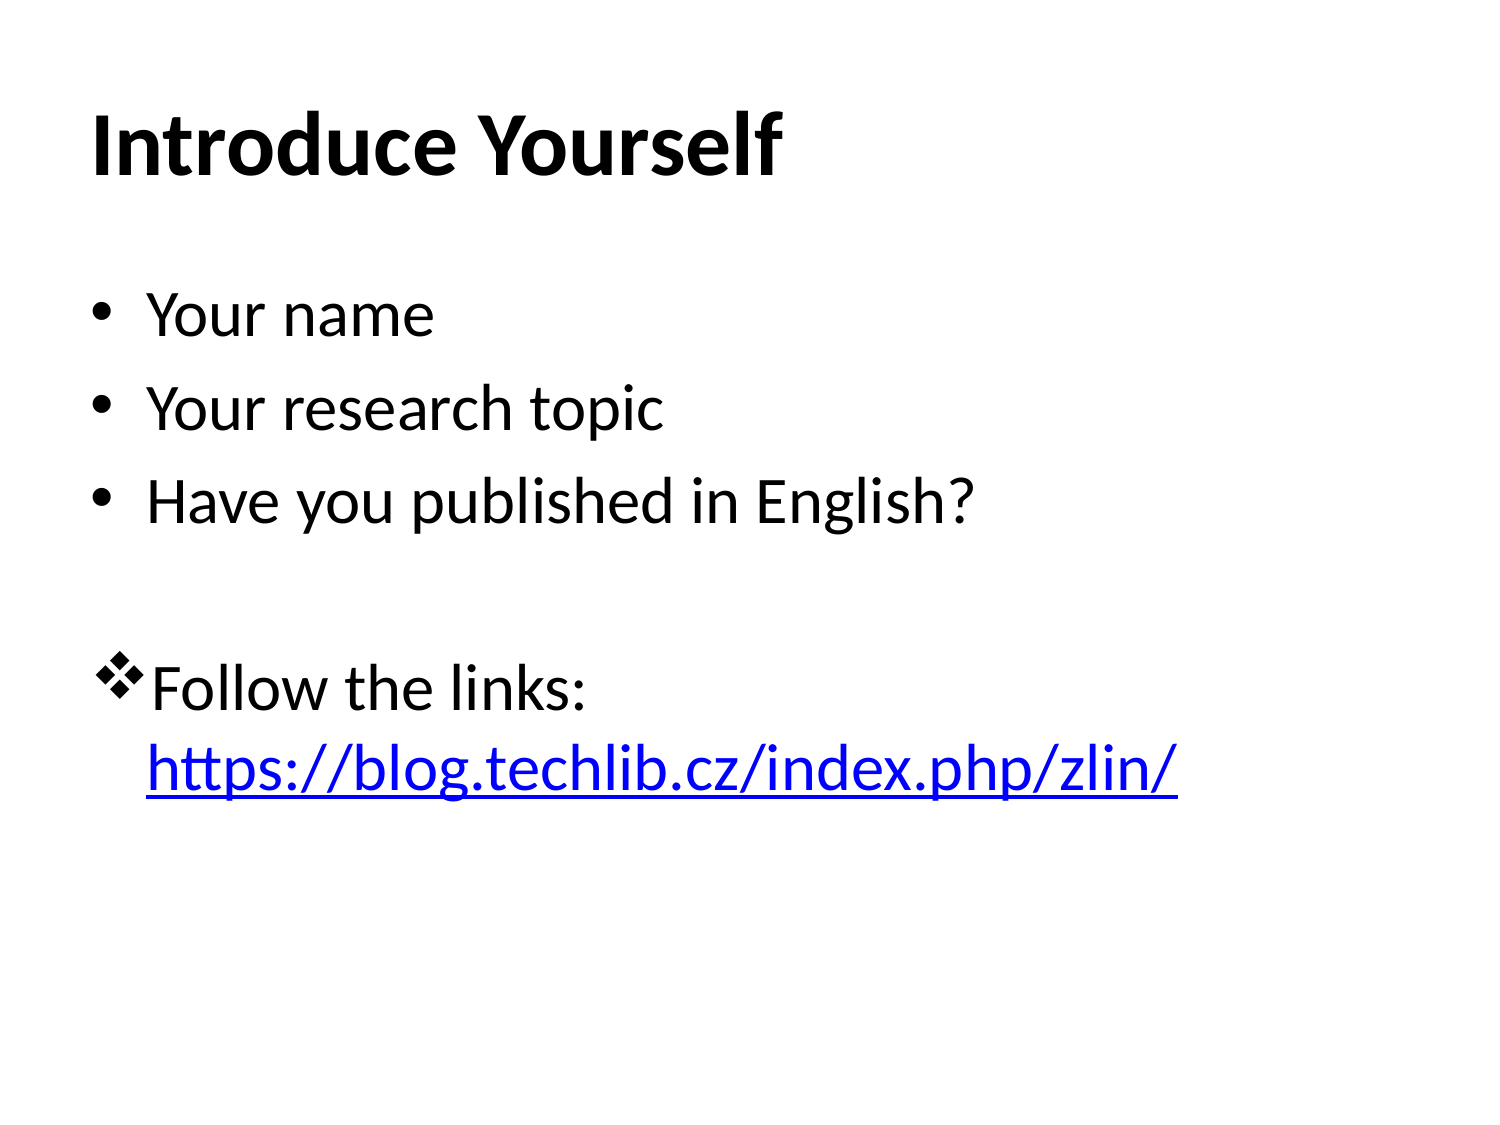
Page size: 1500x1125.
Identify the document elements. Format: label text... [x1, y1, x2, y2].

title Introduce Yourself [75, 45, 1425, 233]
list Your name Your research topic Have you published in English? Follow the links: https://blog.techlib.cz/index.php/zlin/ [75, 262, 1425, 1005]
